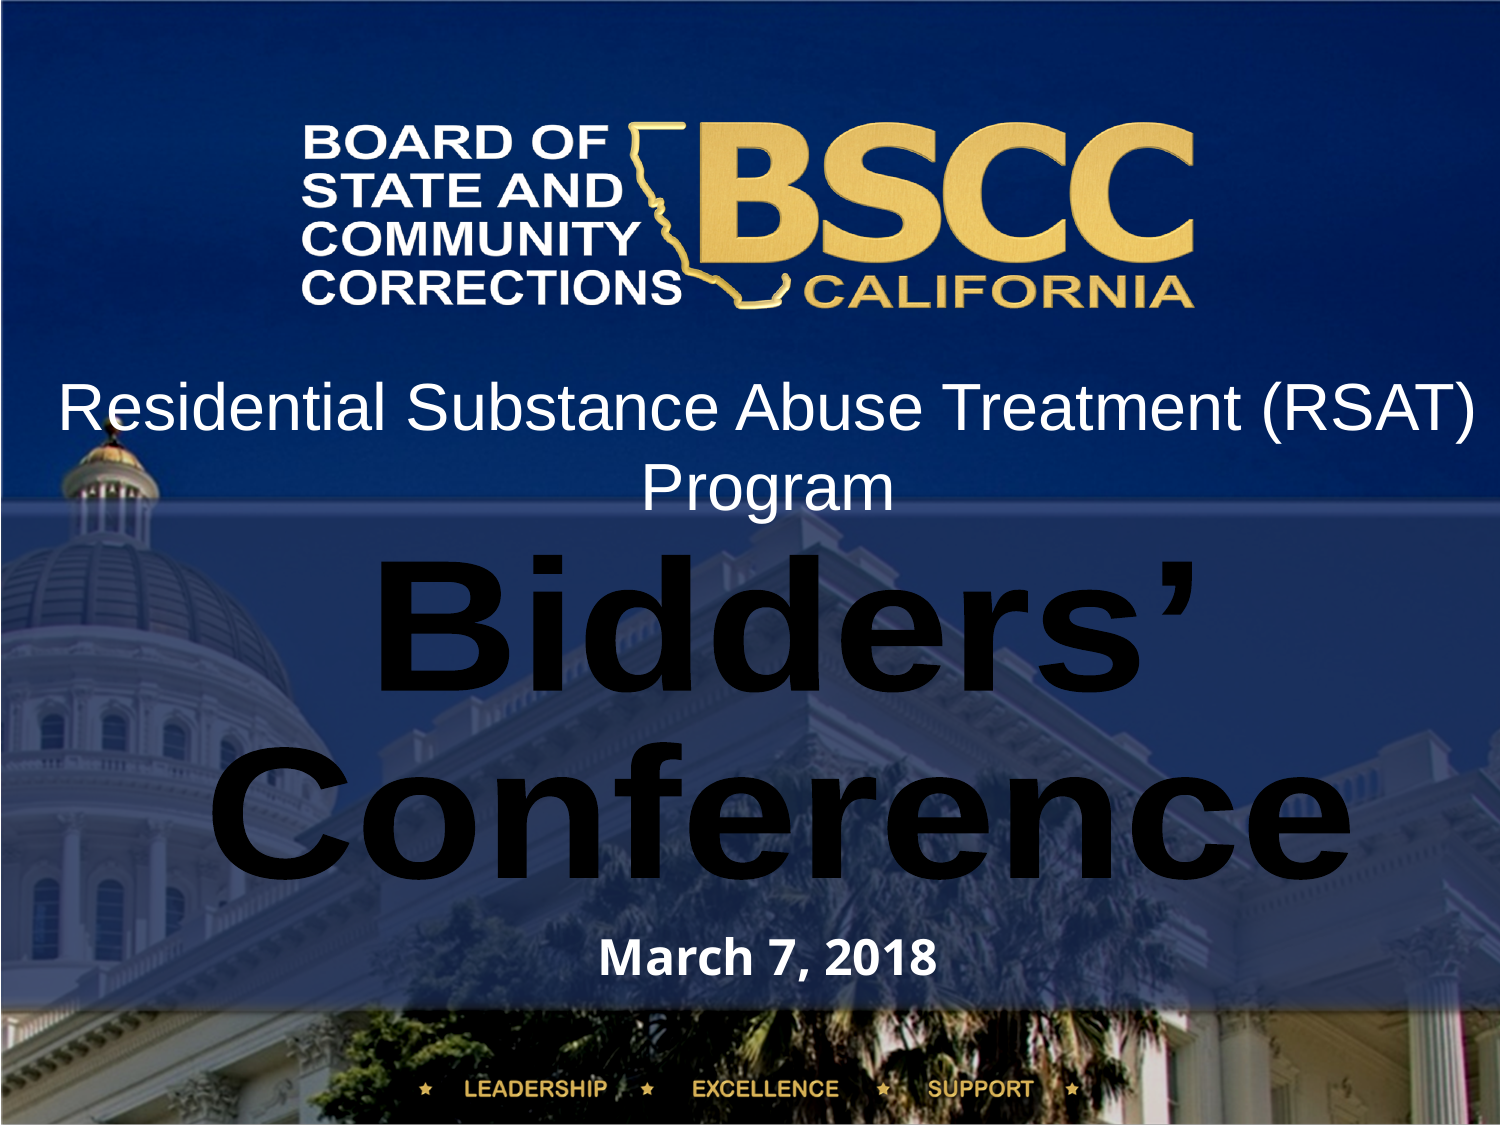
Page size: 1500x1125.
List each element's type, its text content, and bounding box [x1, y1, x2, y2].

picture [0, 0, 1500, 1125]
text_box March 7, 2018 [449, 924, 1087, 985]
text_box Residential Substance Abuse Treatment (RSAT) Program [18, 356, 1500, 532]
